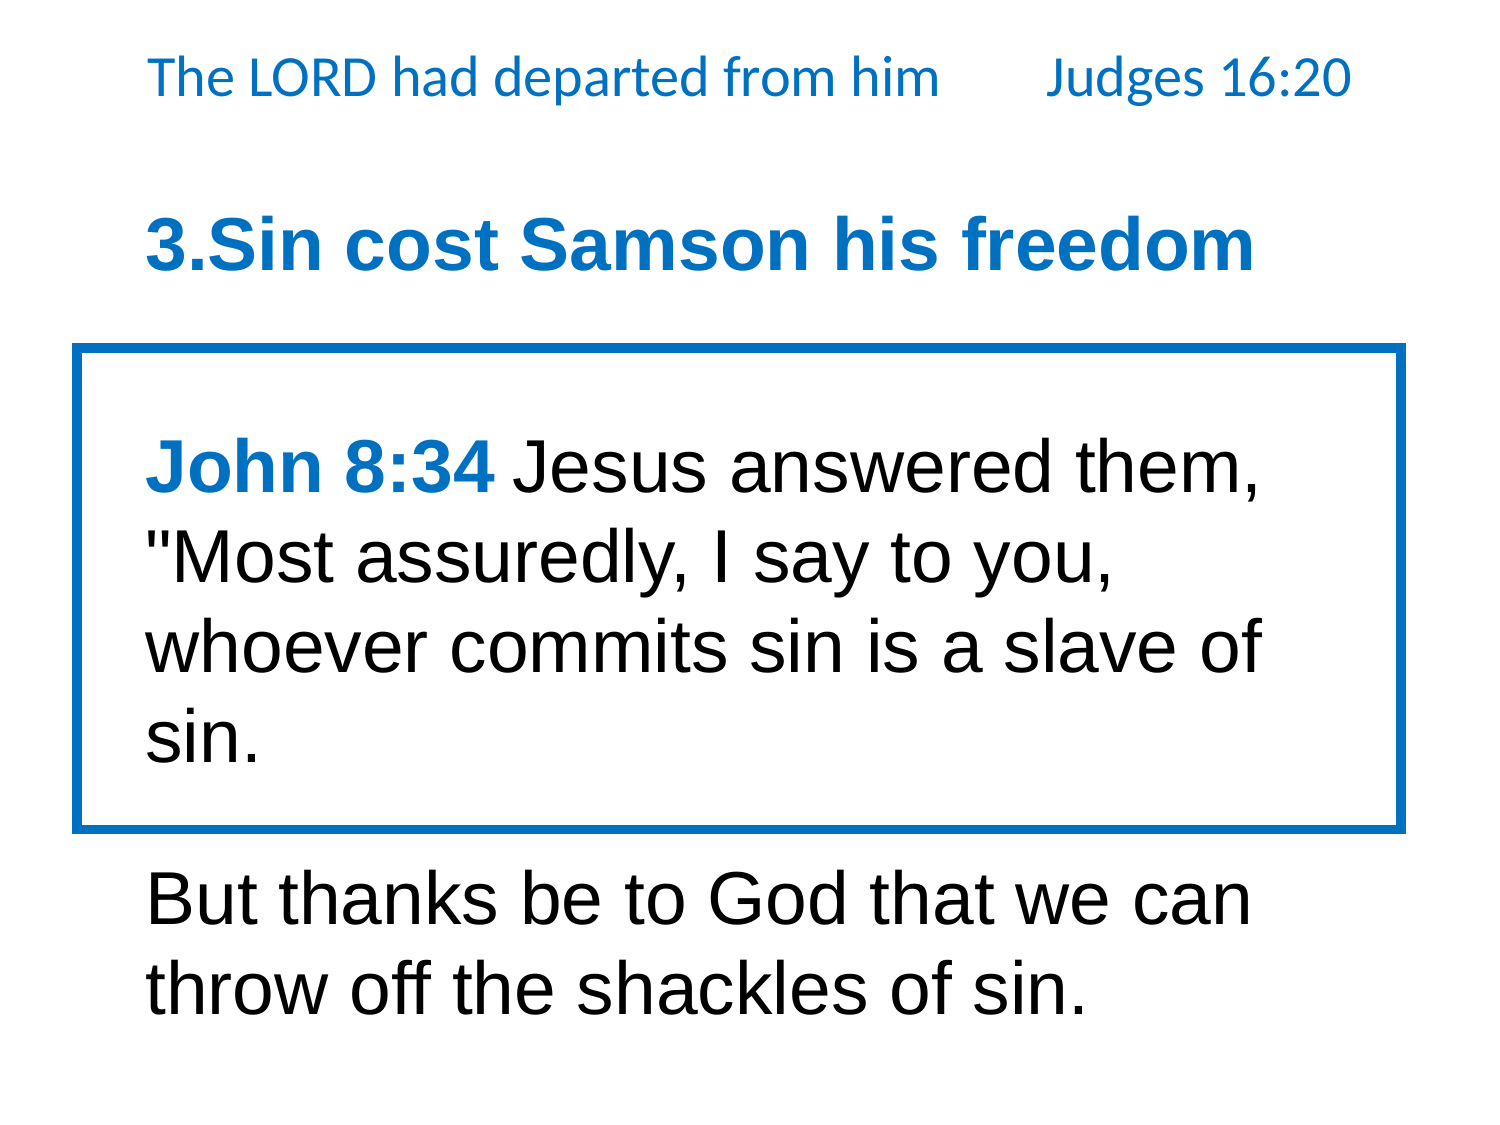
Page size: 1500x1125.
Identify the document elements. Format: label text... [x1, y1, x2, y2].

text_box The LORD had departed from him Judges 16:20 [0, 30, 1500, 116]
text_box 3.Sin cost Samson his freedom John 8:34 Jesus answered them, "Most assuredly, I say to you, whoever commits sin is a slave of sin. But thanks be to God that we can throw off the shackles of sin. [130, 831, 1363, 1037]
text_box 3.Sin cost Samson his freedom John 8:34 Jesus answered them, "Most assuredly, I say to you, whoever commits sin is a slave of sin. But thanks be to God that we can throw off the shackles of sin. [130, 188, 1363, 347]
text_box [76, 347, 1402, 831]
